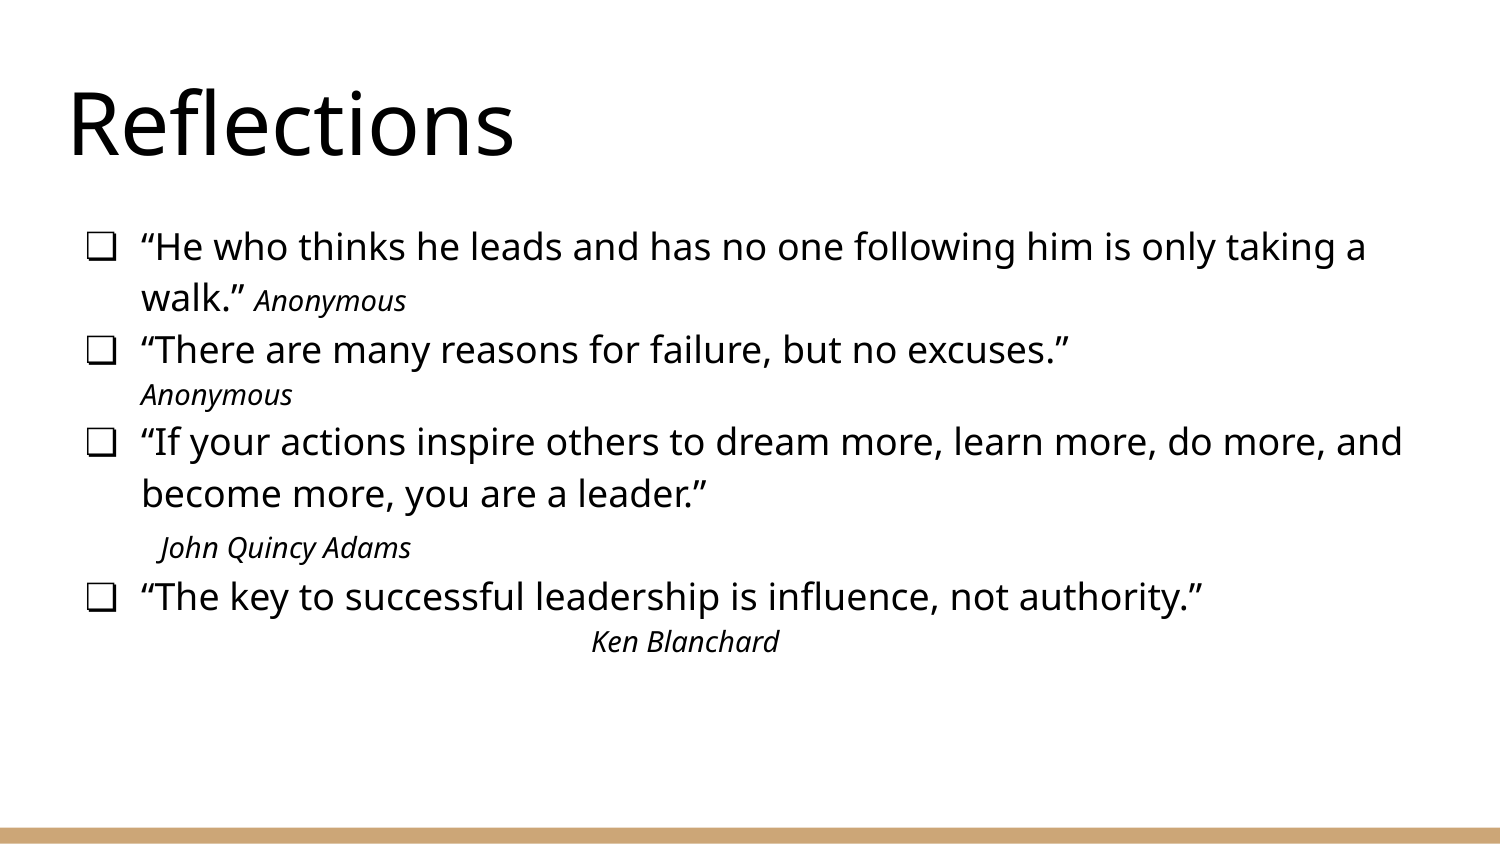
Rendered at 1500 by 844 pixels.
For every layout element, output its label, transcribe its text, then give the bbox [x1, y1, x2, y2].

title Reflections [51, 51, 1449, 189]
list “He who thinks he leads and has no one following him is only taking a walk.” Anonymous “There are many reasons for failure, but no excuses.” Anonymous “If your actions inspire others to dream more, learn more, do more, and become more, you are a leader.” John Quincy Adams “The key to successful leadership is influence, not authority.” Ken Blanchard [51, 200, 1449, 752]
